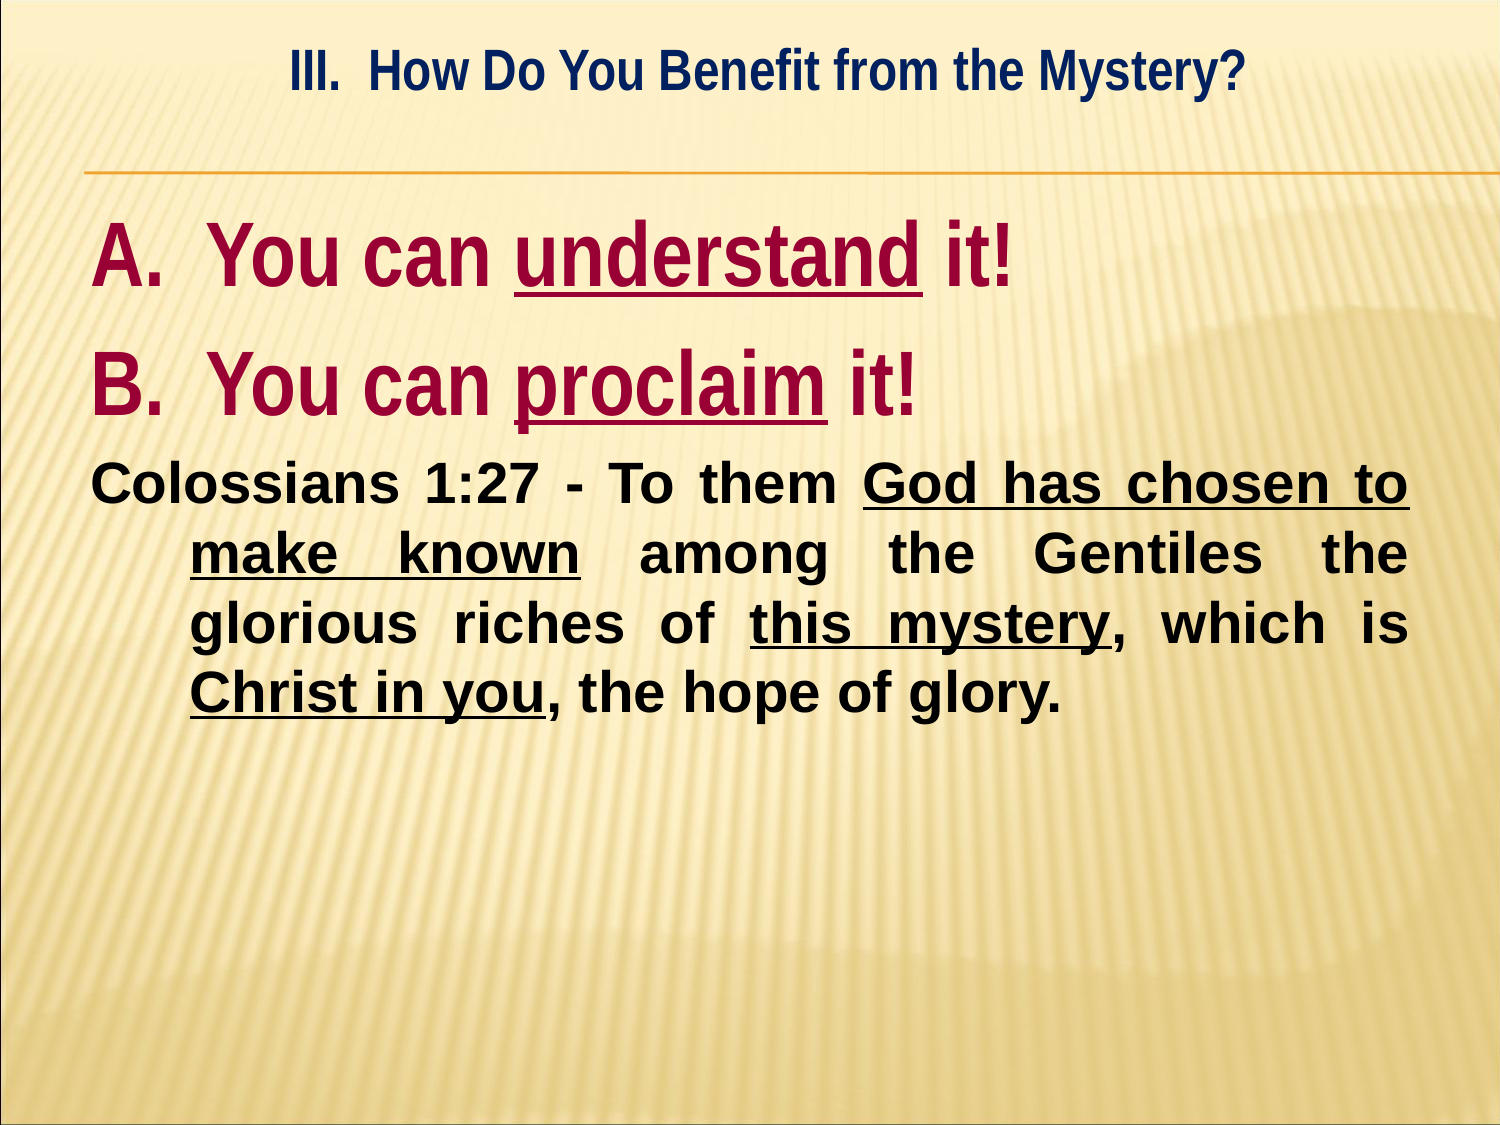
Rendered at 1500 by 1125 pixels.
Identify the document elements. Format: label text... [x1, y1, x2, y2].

text_box III. How Do You Benefit from the Mystery? [124, 24, 1413, 110]
picture [0, 0, 1500, 1125]
list A. You can understand it! B. You can proclaim it! Colossians 1:27 - To them God has chosen to make known among the Gentiles the glorious riches of this mystery, which is Christ in you, the hope of glory. [75, 187, 1425, 1075]
